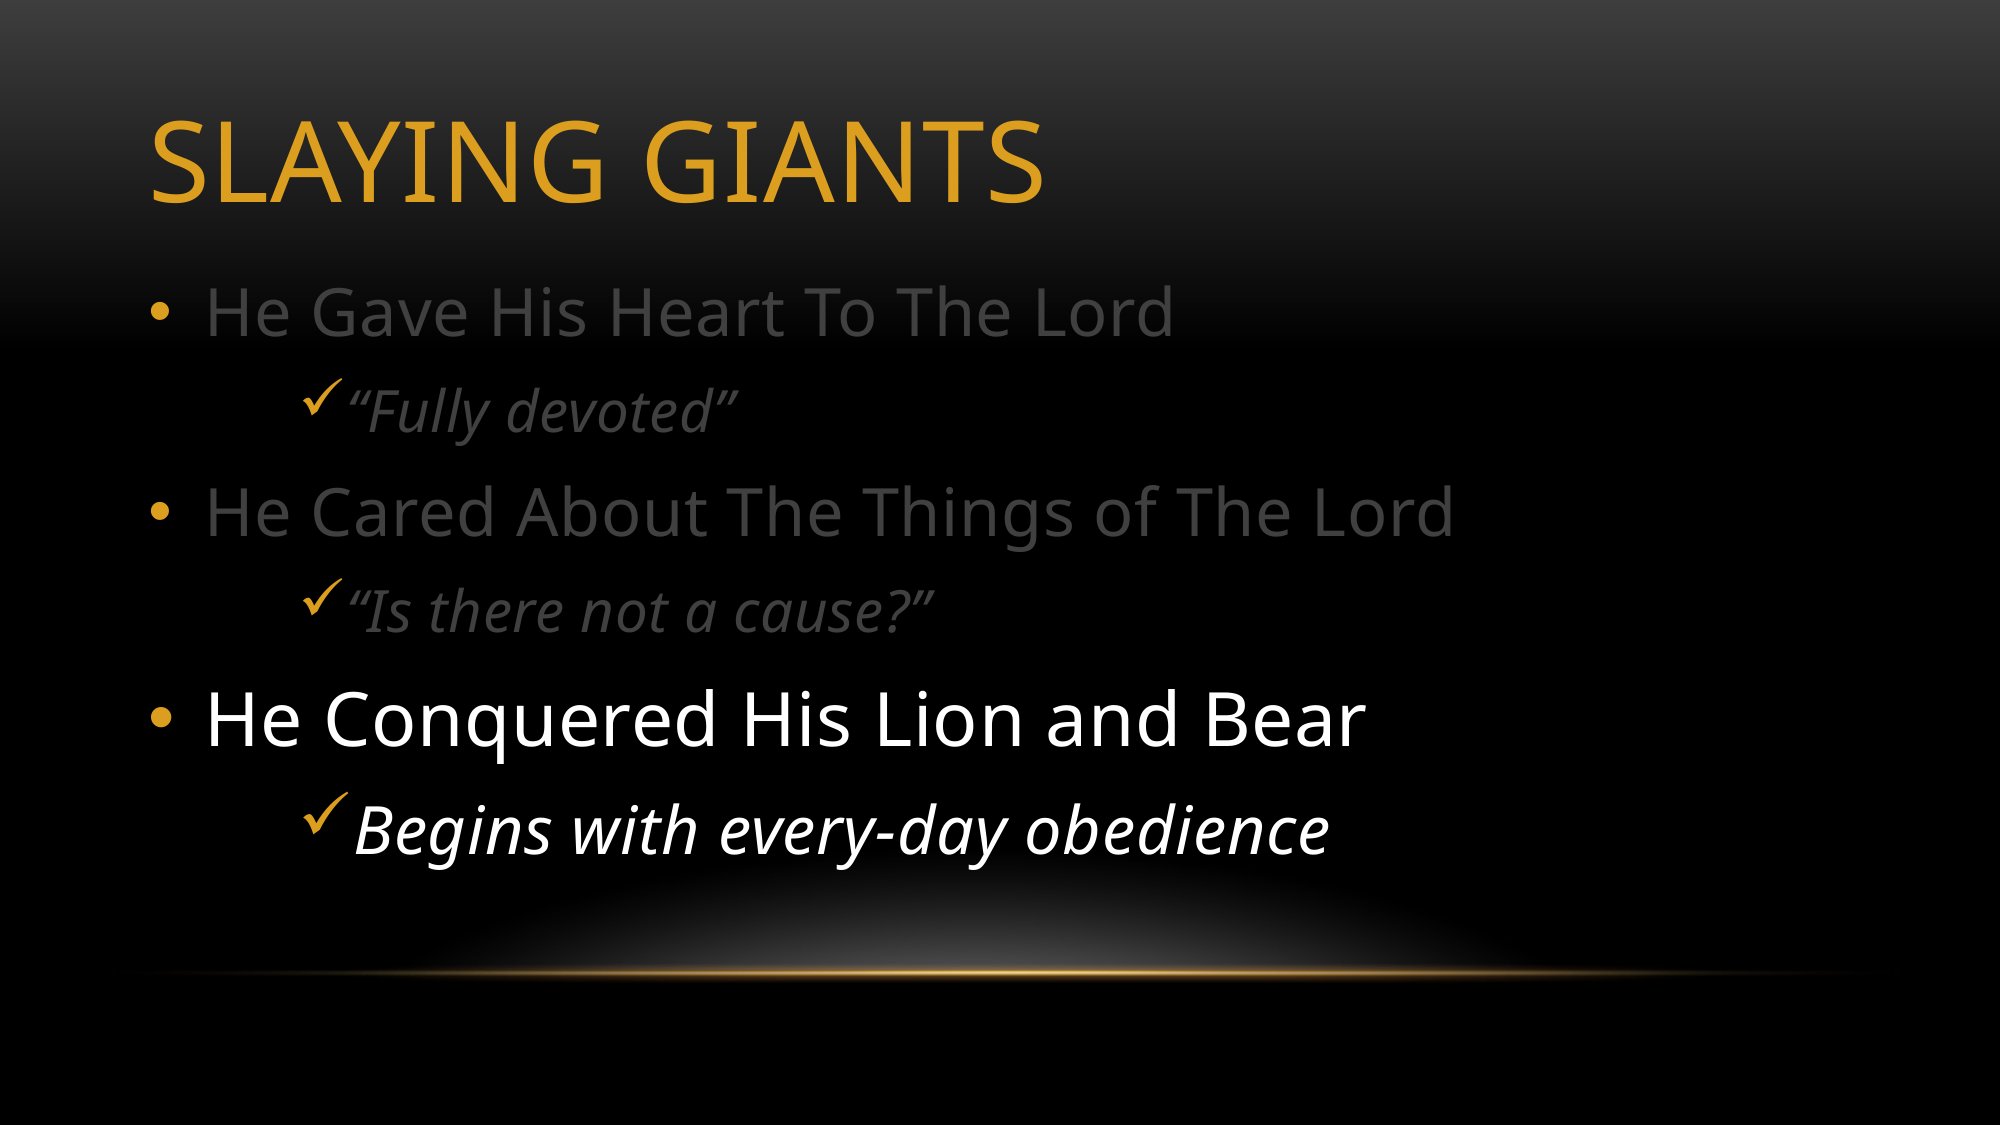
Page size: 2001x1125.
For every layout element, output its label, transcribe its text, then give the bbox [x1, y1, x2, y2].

picture [0, 0, 2000, 1125]
title Slaying Giants [133, 45, 1867, 233]
list He Gave His Heart To The Lord “Fully devoted” He Cared About The Things of The Lord “Is there not a cause?” He Conquered His Lion and Bear Begins with every-day obedience [133, 262, 1867, 938]
